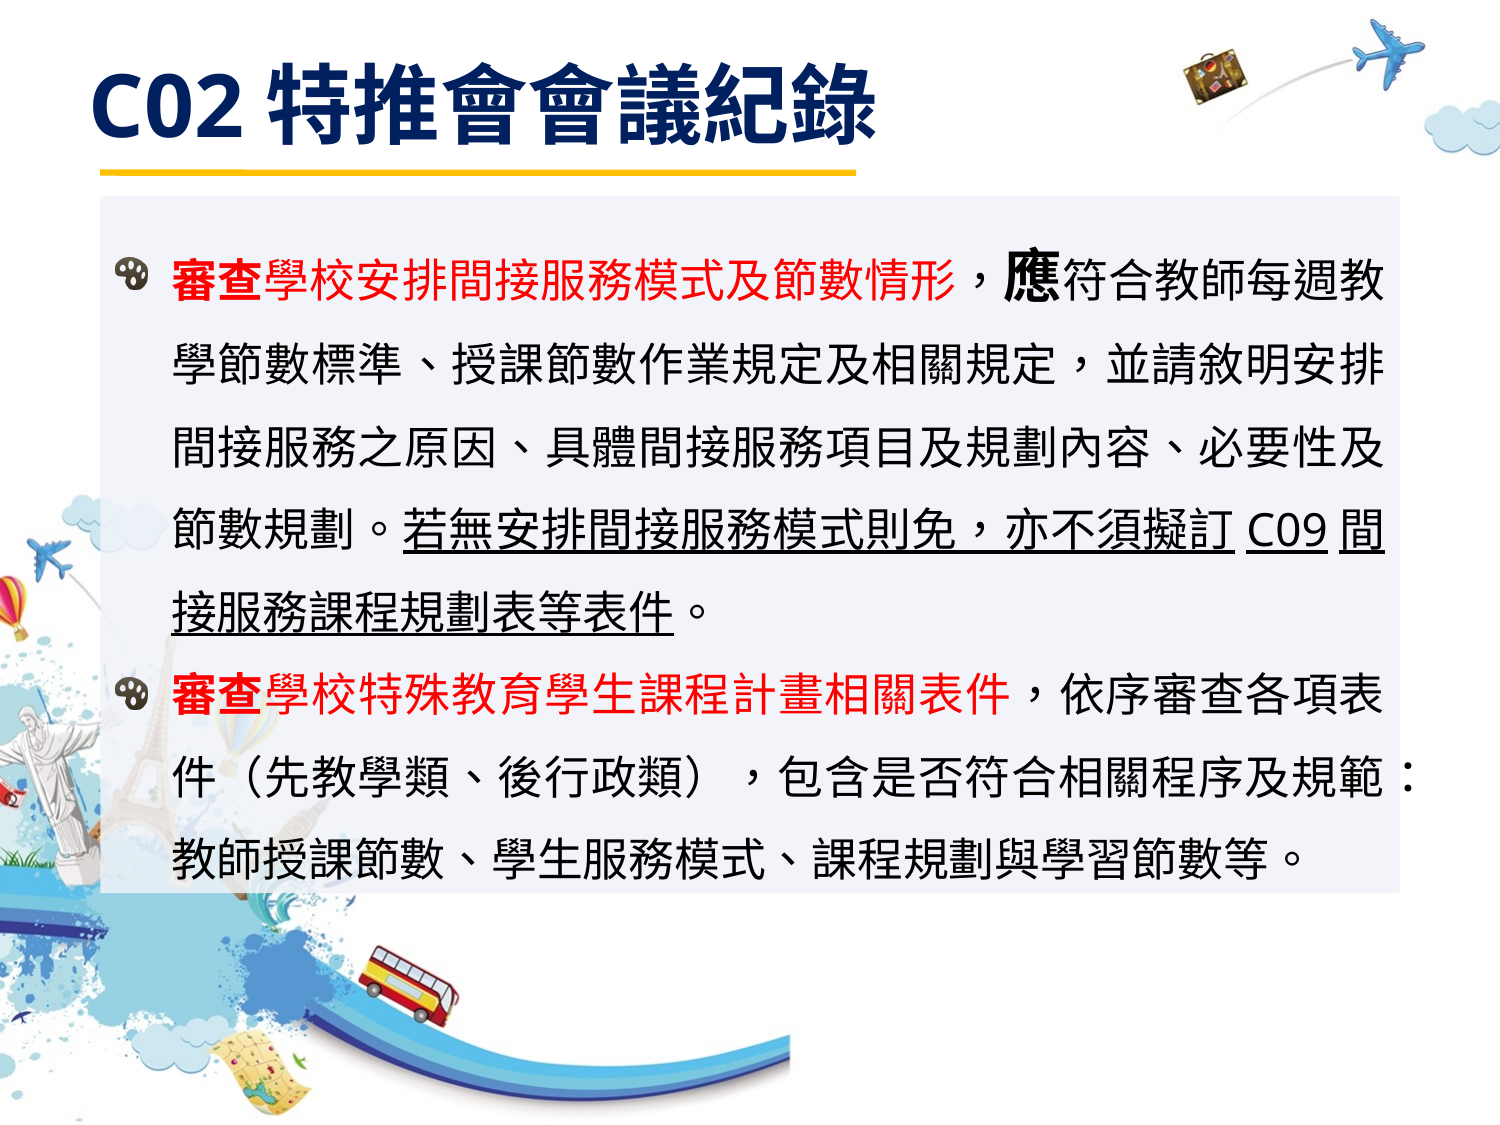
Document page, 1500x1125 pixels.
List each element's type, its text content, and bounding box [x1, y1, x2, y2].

picture [0, 0, 1500, 1125]
text_box 審查學校安排間接服務模式及節數情形，應符合教師每週教學節數標準、授課節數作業規定及相關規定，並請敘明安排間接服務之原因、具體間接服務項目及規劃內容、必要性及節數規劃。若無安排間接服務模式則免，亦不須擬訂C09間接服務課程規劃表等表件。 審查學校特殊教育學生課程計畫相關表件，依序審查各項表件（先教學類、後行政類），包含是否符合相關程序及規範：教師授課節數、學生服務模式、課程規劃與學習節數等。 [100, 196, 1400, 894]
text_box C02特推會會議紀錄 [73, 42, 893, 163]
